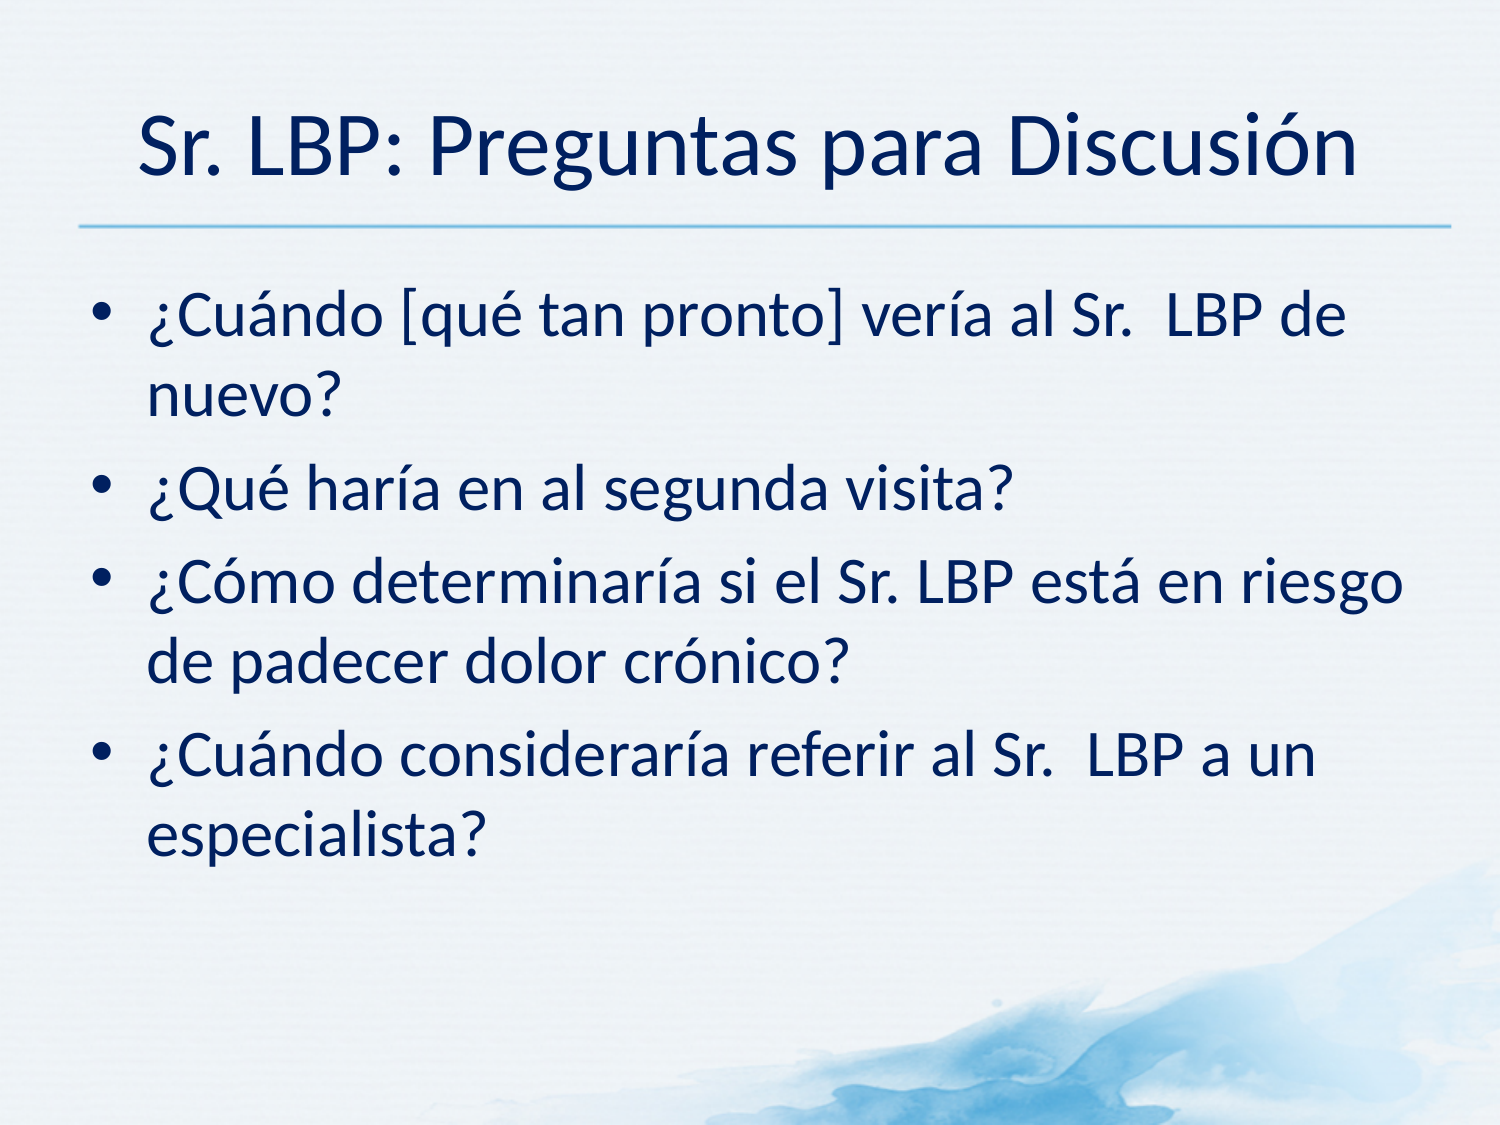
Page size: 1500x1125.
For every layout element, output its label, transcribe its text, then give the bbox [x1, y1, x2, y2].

list ¿Cuándo [qué tan pronto] vería al Sr. LBP de nuevo? ¿Qué haría en al segunda visita? ¿Cómo determinaría si el Sr. LBP está en riesgo de padecer dolor crónico? ¿Cuándo consideraría referir al Sr. LBP a un especialista? [75, 262, 1425, 1005]
title Sr. LBP: Preguntas para Discusión [75, 45, 1425, 233]
picture [0, 0, 1500, 1125]
